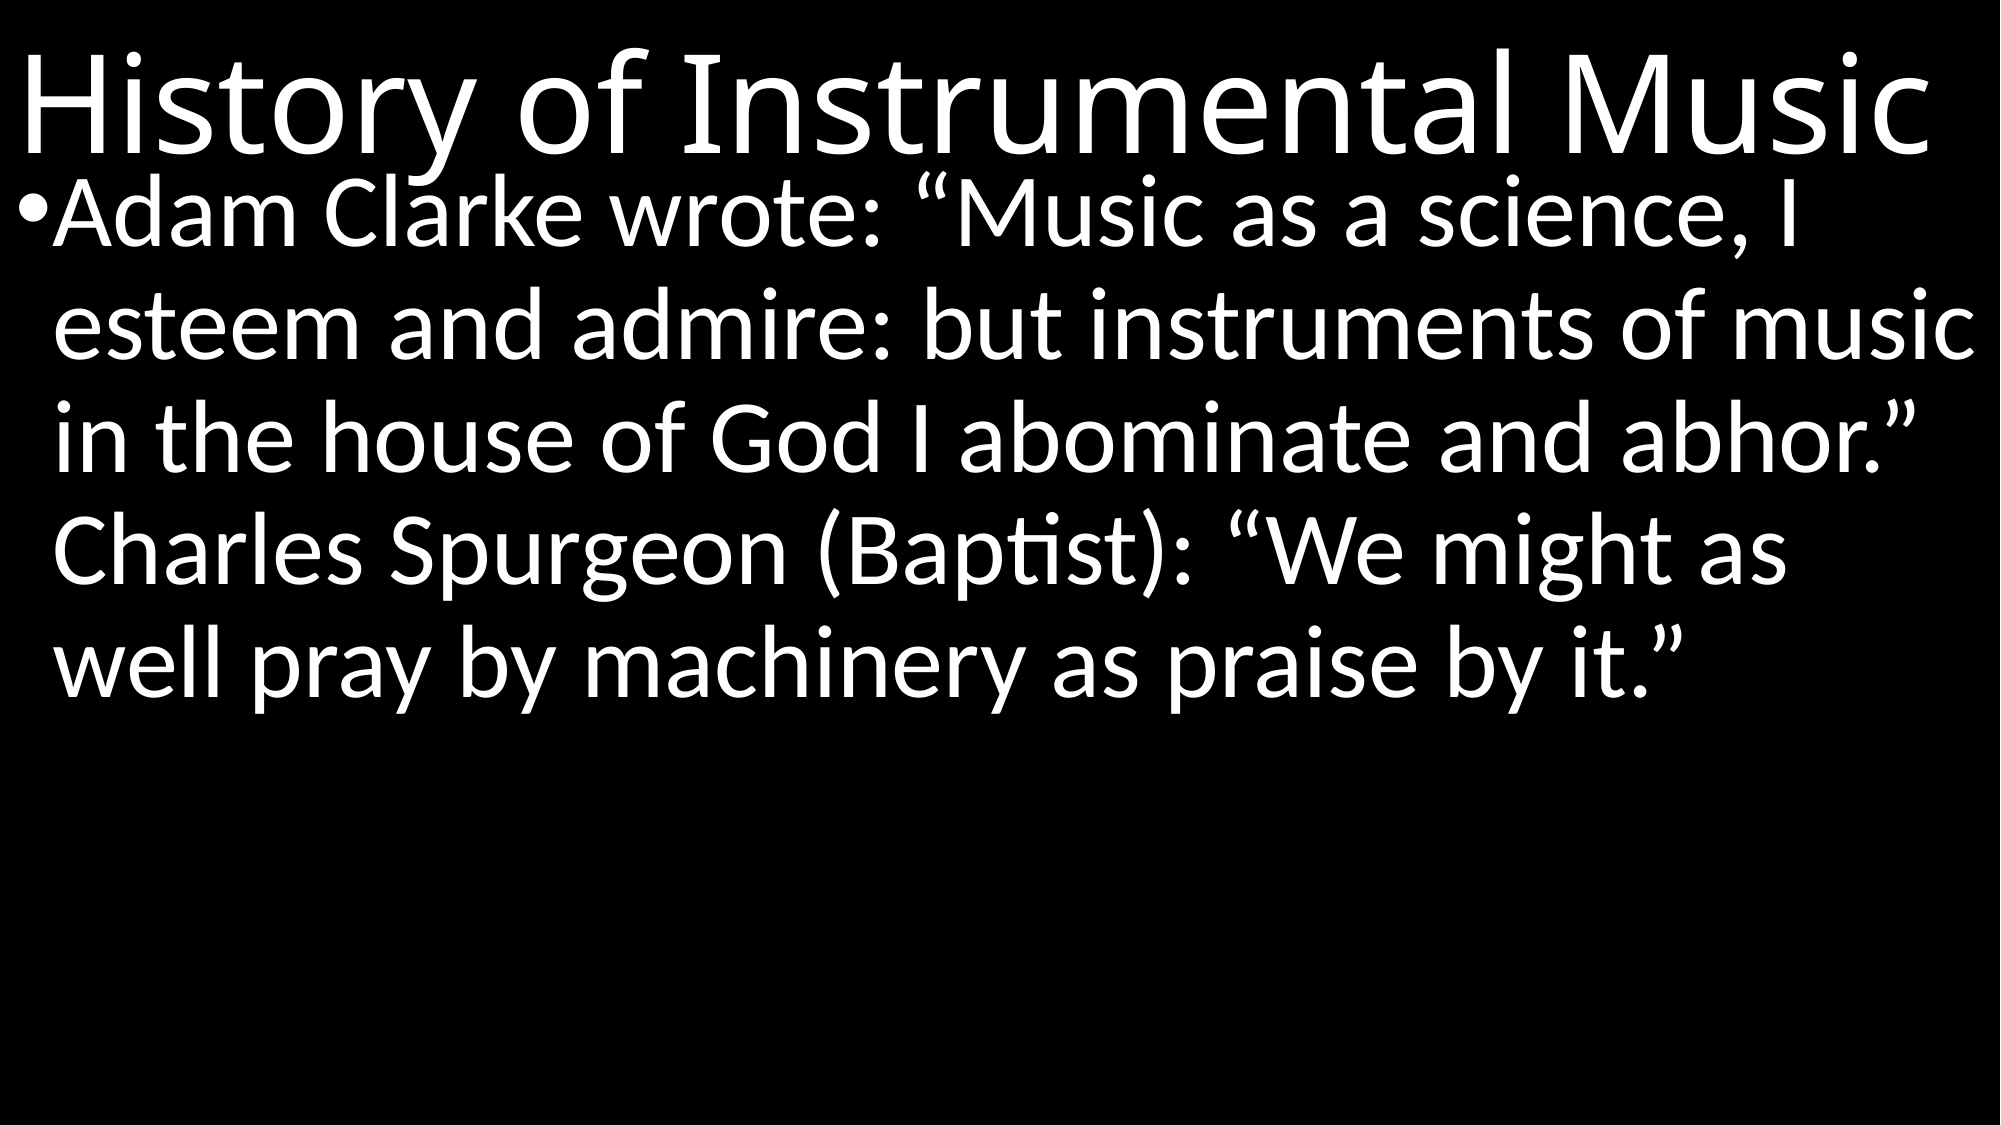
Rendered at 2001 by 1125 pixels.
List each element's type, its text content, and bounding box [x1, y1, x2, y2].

title History of Instrumental Music [0, 0, 2000, 149]
list Adam Clarke wrote: “Music as a science, I esteem and admire: but instruments of music in the house of God I abominate and abhor.” Charles Spurgeon (Baptist): “We might as well pray by machinery as praise by it.” [0, 149, 2000, 1125]
